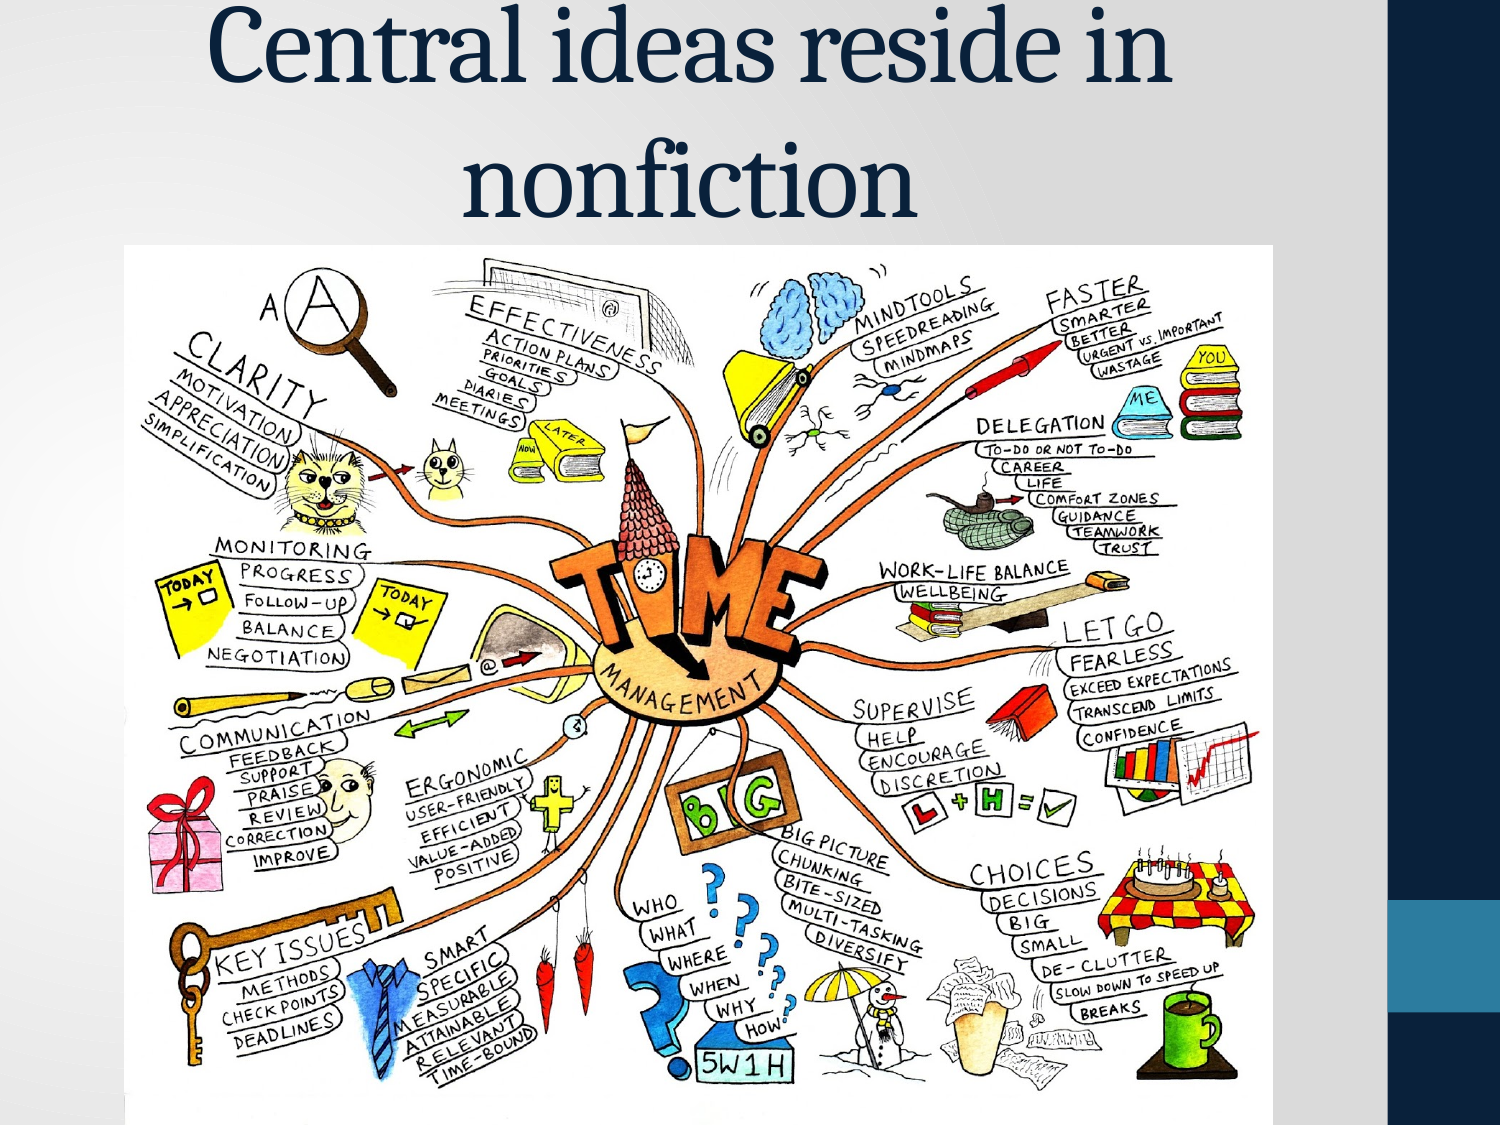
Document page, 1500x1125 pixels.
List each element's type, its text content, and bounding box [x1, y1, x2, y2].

title Central ideas reside in nonfiction [0, 0, 1382, 248]
picture [124, 244, 1274, 1125]
